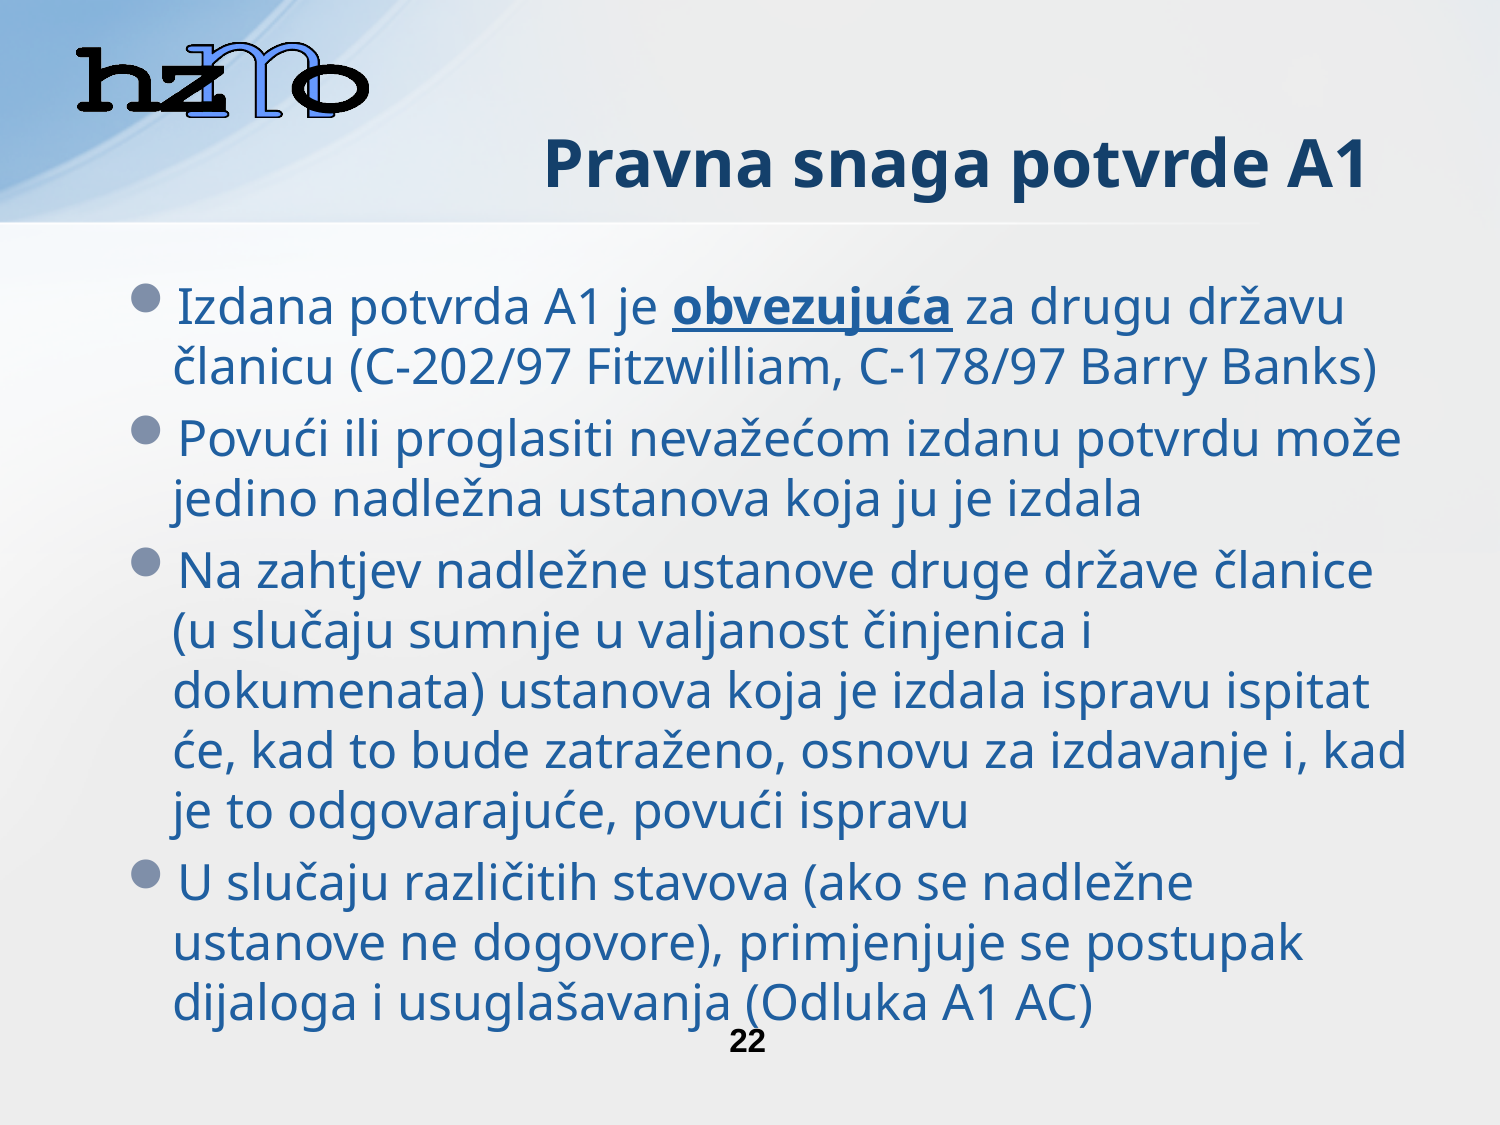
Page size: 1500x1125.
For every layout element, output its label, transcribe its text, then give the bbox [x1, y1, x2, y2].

title Pravna snaga potvrde A1 [112, 54, 1388, 208]
slide_number 22 [572, 1011, 923, 1090]
list Izdana potvrda A1 je obvezujuća za drugu državu članicu (C-202/97 Fitzwilliam, C-178/97 Barry Banks) Povući ili proglasiti nevažećom izdanu potvrdu može jedino nadležna ustanova koja ju je izdala Na zahtjev nadležne ustanove druge države članice (u slučaju sumnje u valjanost činjenica i dokumenata) ustanova koja je izdala ispravu ispitat će, kad to bude zatraženo, osnovu za izdavanje i, kad je to odgovarajuće, povući ispravu U slučaju različitih stavova (ako se nadležne ustanove ne dogovore), primjenjuje se postupak dijaloga i usuglašavanja (Odluka A1 AC) [112, 267, 1436, 1071]
picture [0, 0, 1500, 1125]
